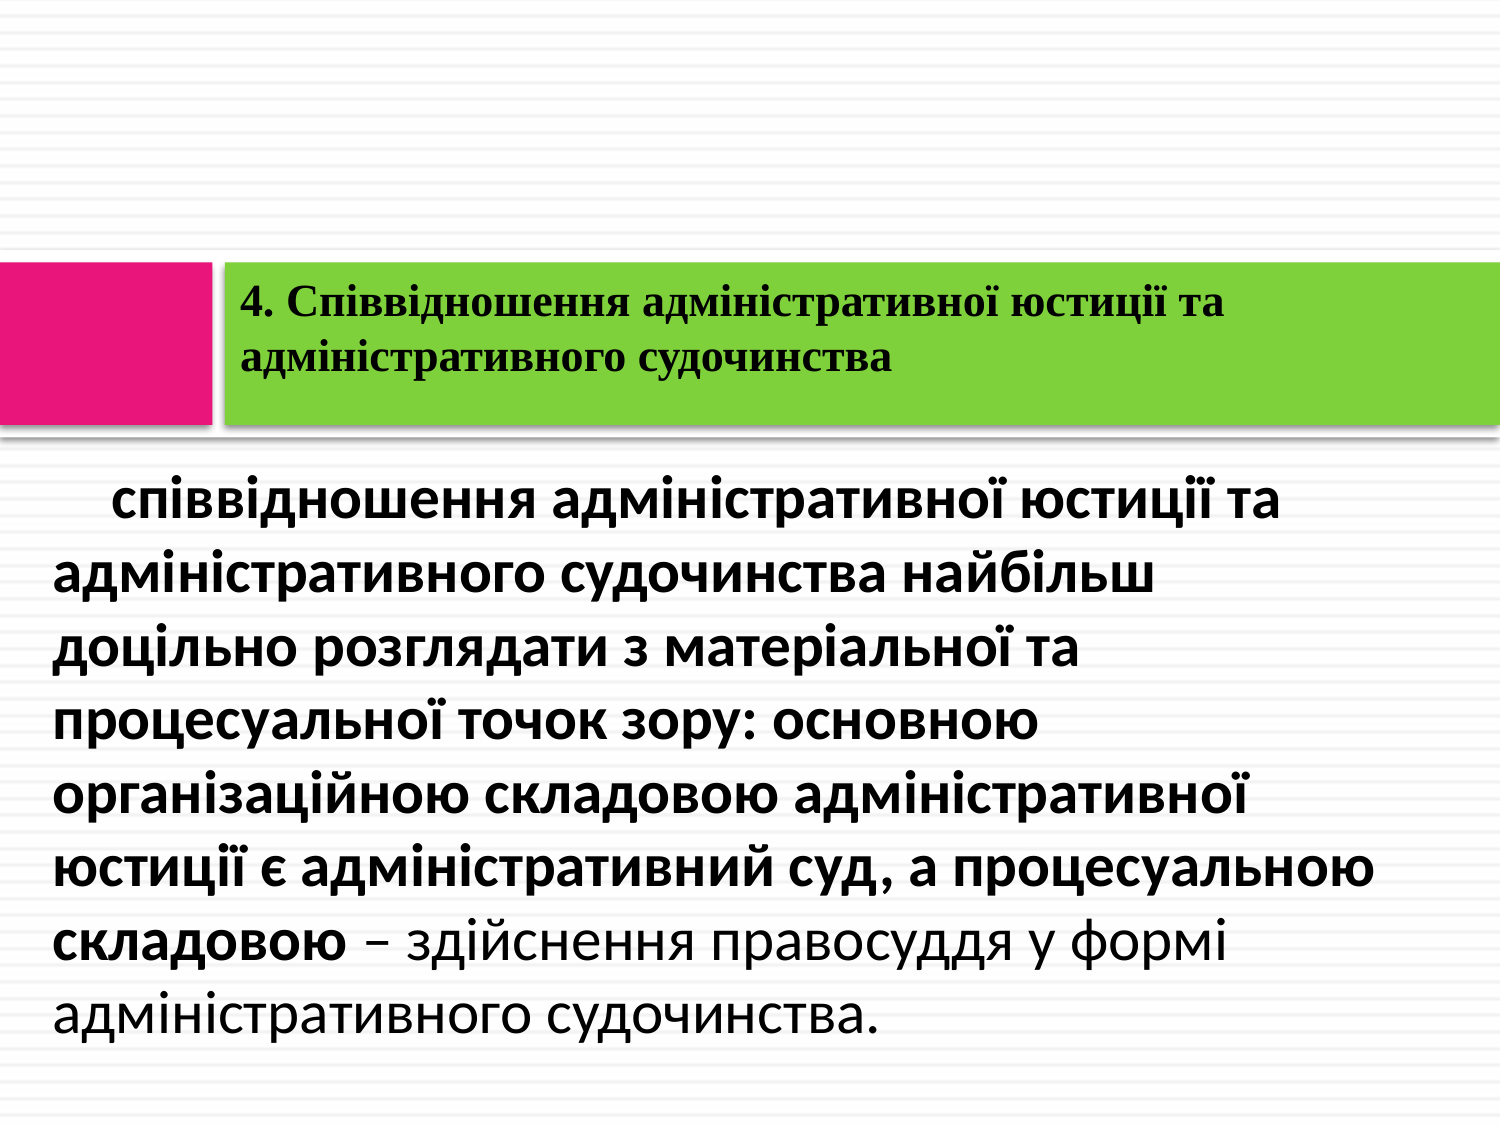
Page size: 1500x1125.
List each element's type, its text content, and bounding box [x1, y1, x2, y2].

list співвідношення адміністративної юстиції та адміністративного судочинства найбільш доцільно розглядати з матеріальної та процесуальної точок зору: основною організаційною складовою адміністративної юстиції є адміністративний суд, а процесуальною складовою – здійснення правосуддя у формі адміністративного судочинства. [37, 449, 1394, 1076]
title 4. Співвідношення адміністративної юстиції та адміністративного судочинства [224, 262, 1476, 426]
